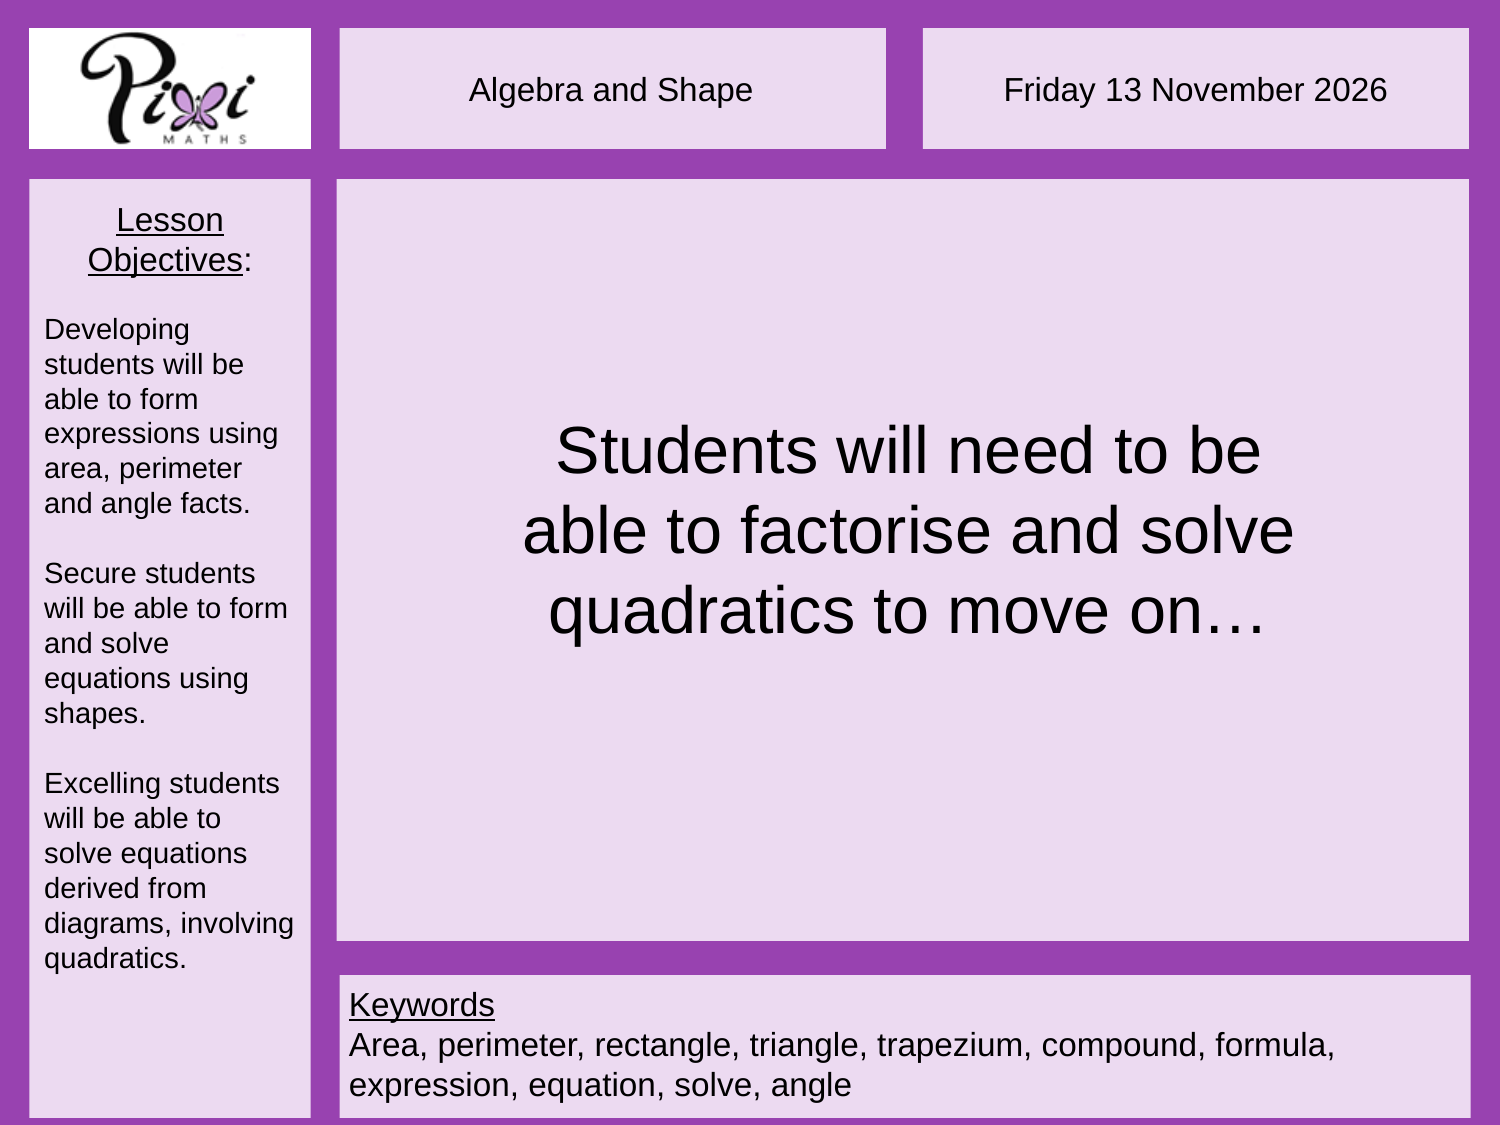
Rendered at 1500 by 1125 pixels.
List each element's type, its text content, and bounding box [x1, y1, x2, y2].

picture [0, 0, 1500, 1125]
text_box Students will need to be able to factorise and solve quadratics to move on… [478, 399, 1341, 655]
